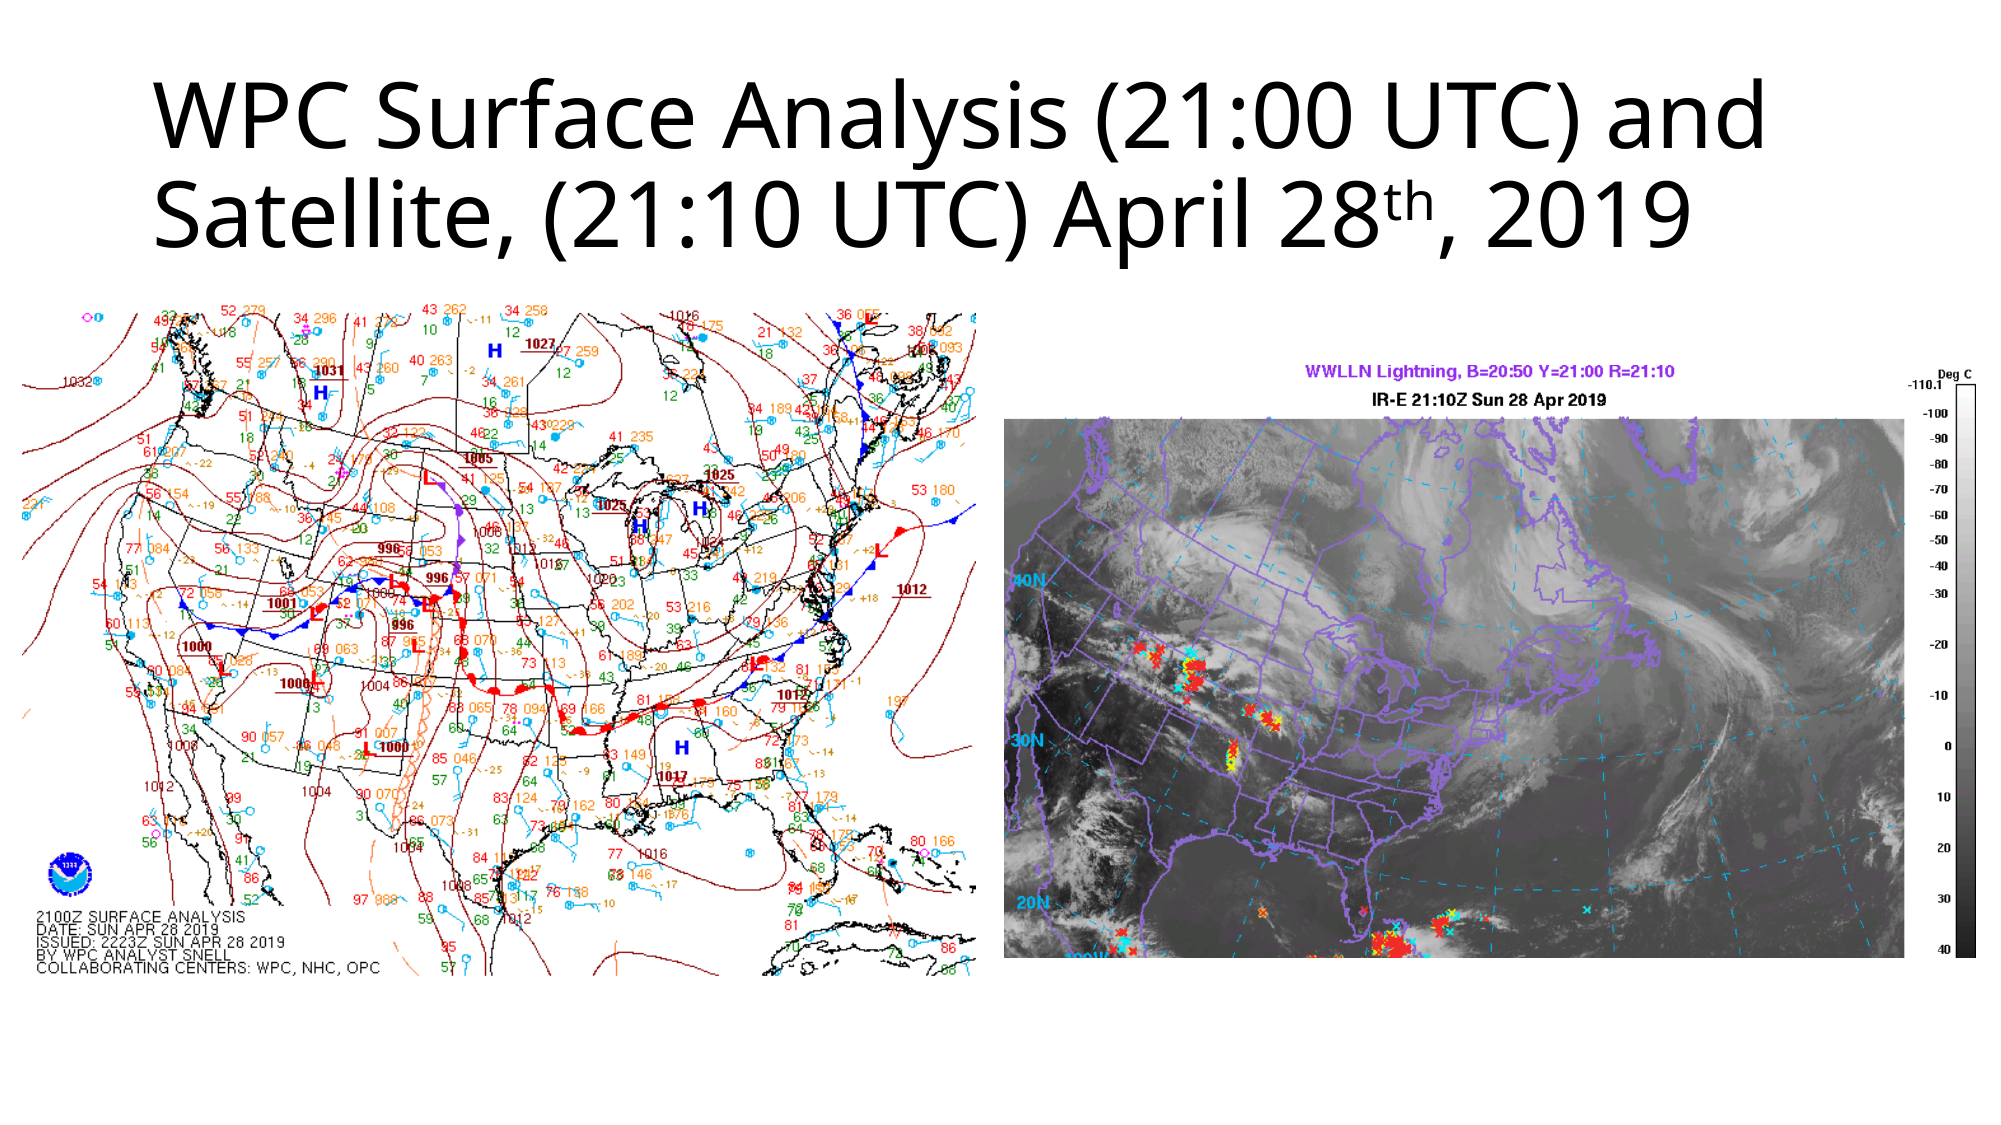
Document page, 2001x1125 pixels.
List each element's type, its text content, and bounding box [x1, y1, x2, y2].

title WPC Surface Analysis (21:00 UTC) and Satellite, (21:10 UTC) April 28th, 2019 [137, 59, 1863, 278]
picture [1001, 363, 1978, 958]
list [22, 303, 976, 1018]
